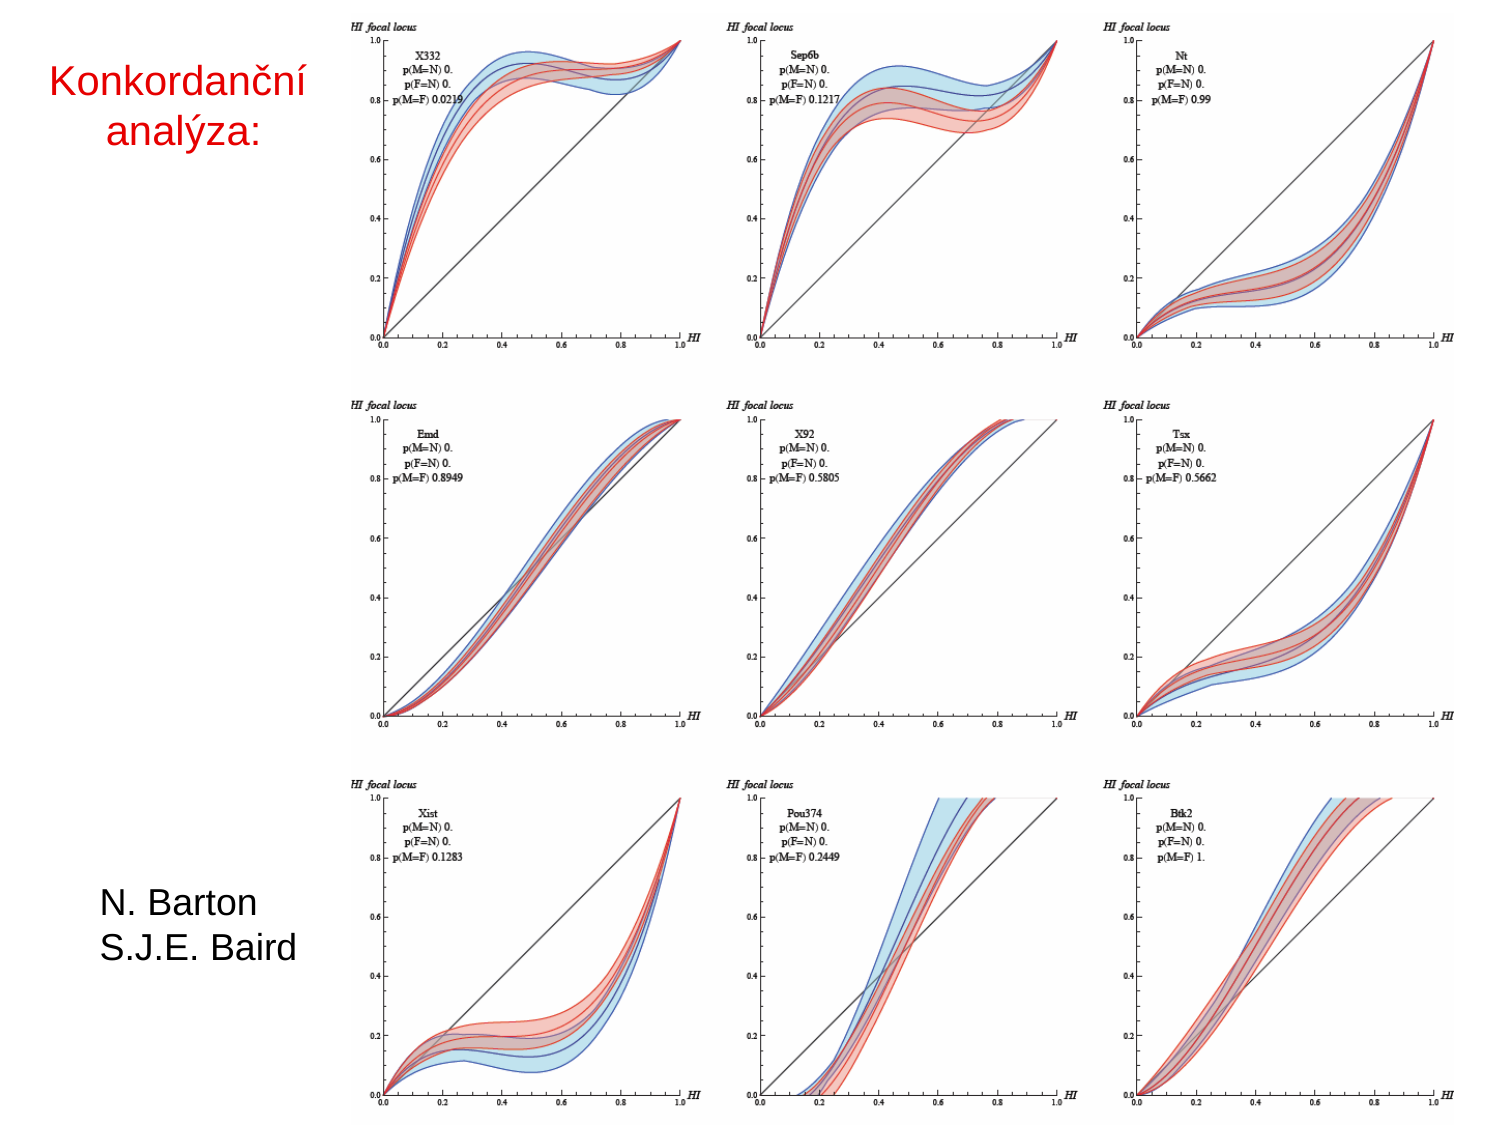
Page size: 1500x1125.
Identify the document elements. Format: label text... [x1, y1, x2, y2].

text_box N. Barton S.J.E. Baird [84, 870, 313, 975]
text_box Konkordanční analýza: [34, 46, 334, 162]
picture [351, 13, 1455, 1125]
